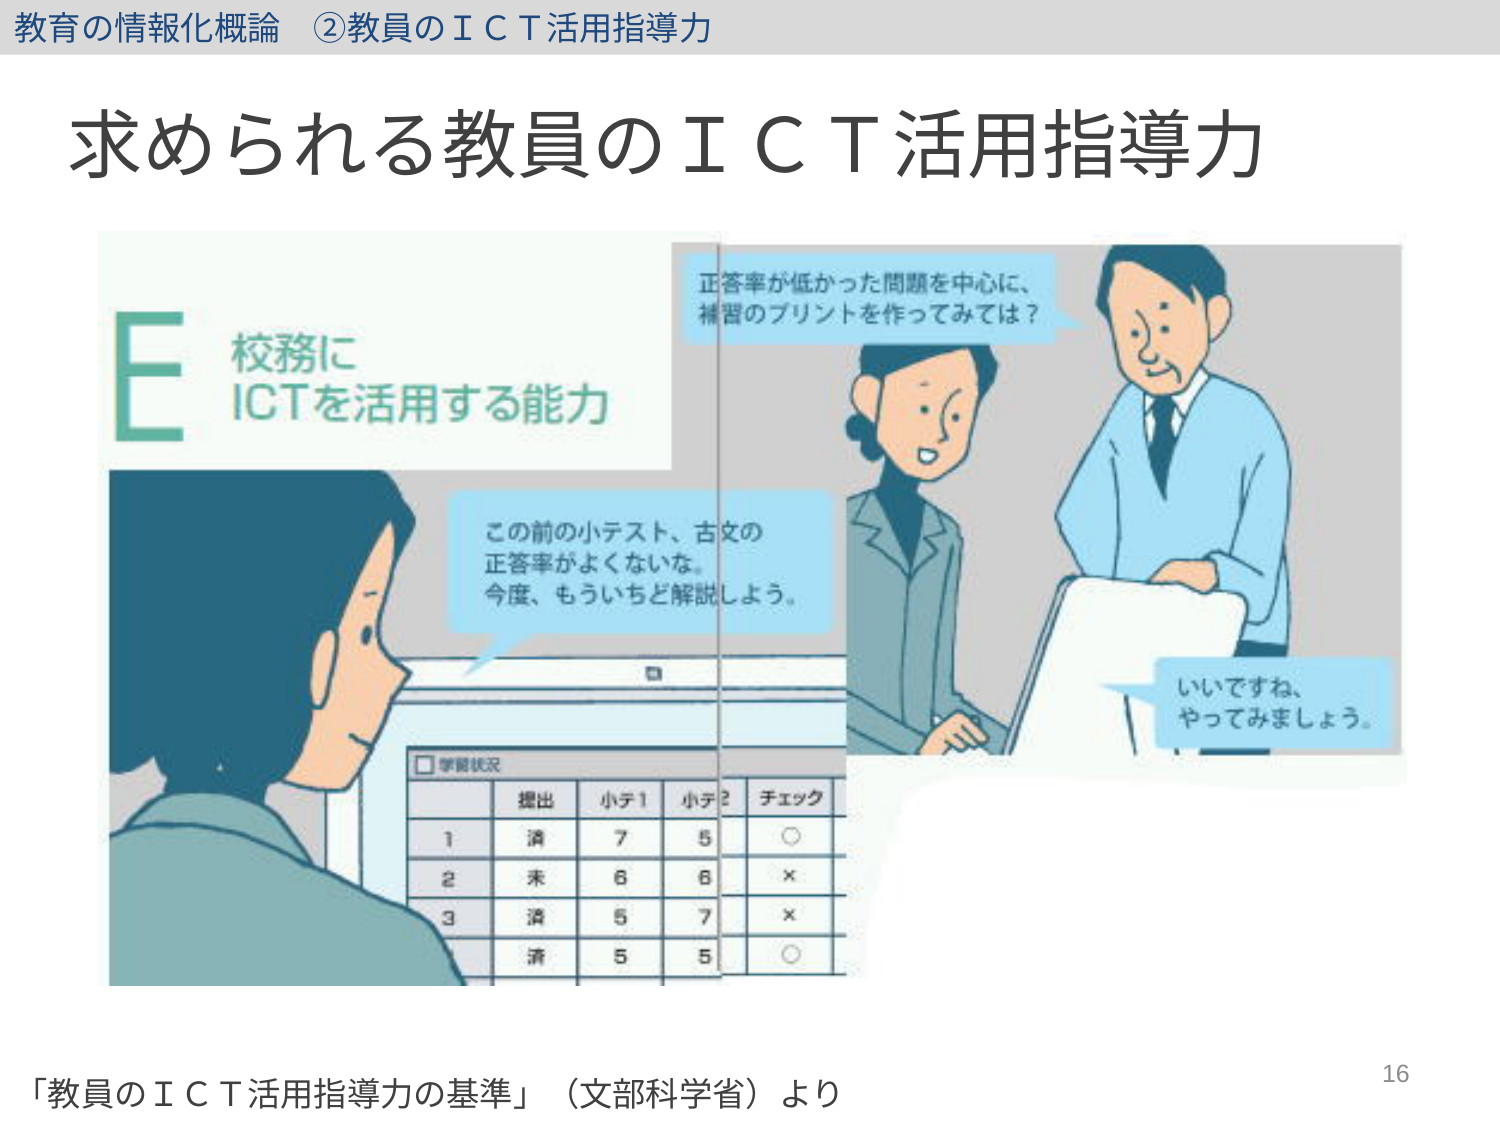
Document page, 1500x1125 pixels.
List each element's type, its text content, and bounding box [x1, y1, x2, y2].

text_box 求められる教員のＩＣＴ活用指導力 [53, 90, 1389, 195]
text_box 教育の情報化概論 ②教員のＩＣＴ活用指導力 [0, 0, 1500, 55]
picture [98, 231, 1407, 986]
text_box 「教員のＩＣＴ活用指導力の基準」（文部科学省）より [0, 1065, 999, 1121]
slide_number 16 [1074, 1042, 1425, 1103]
